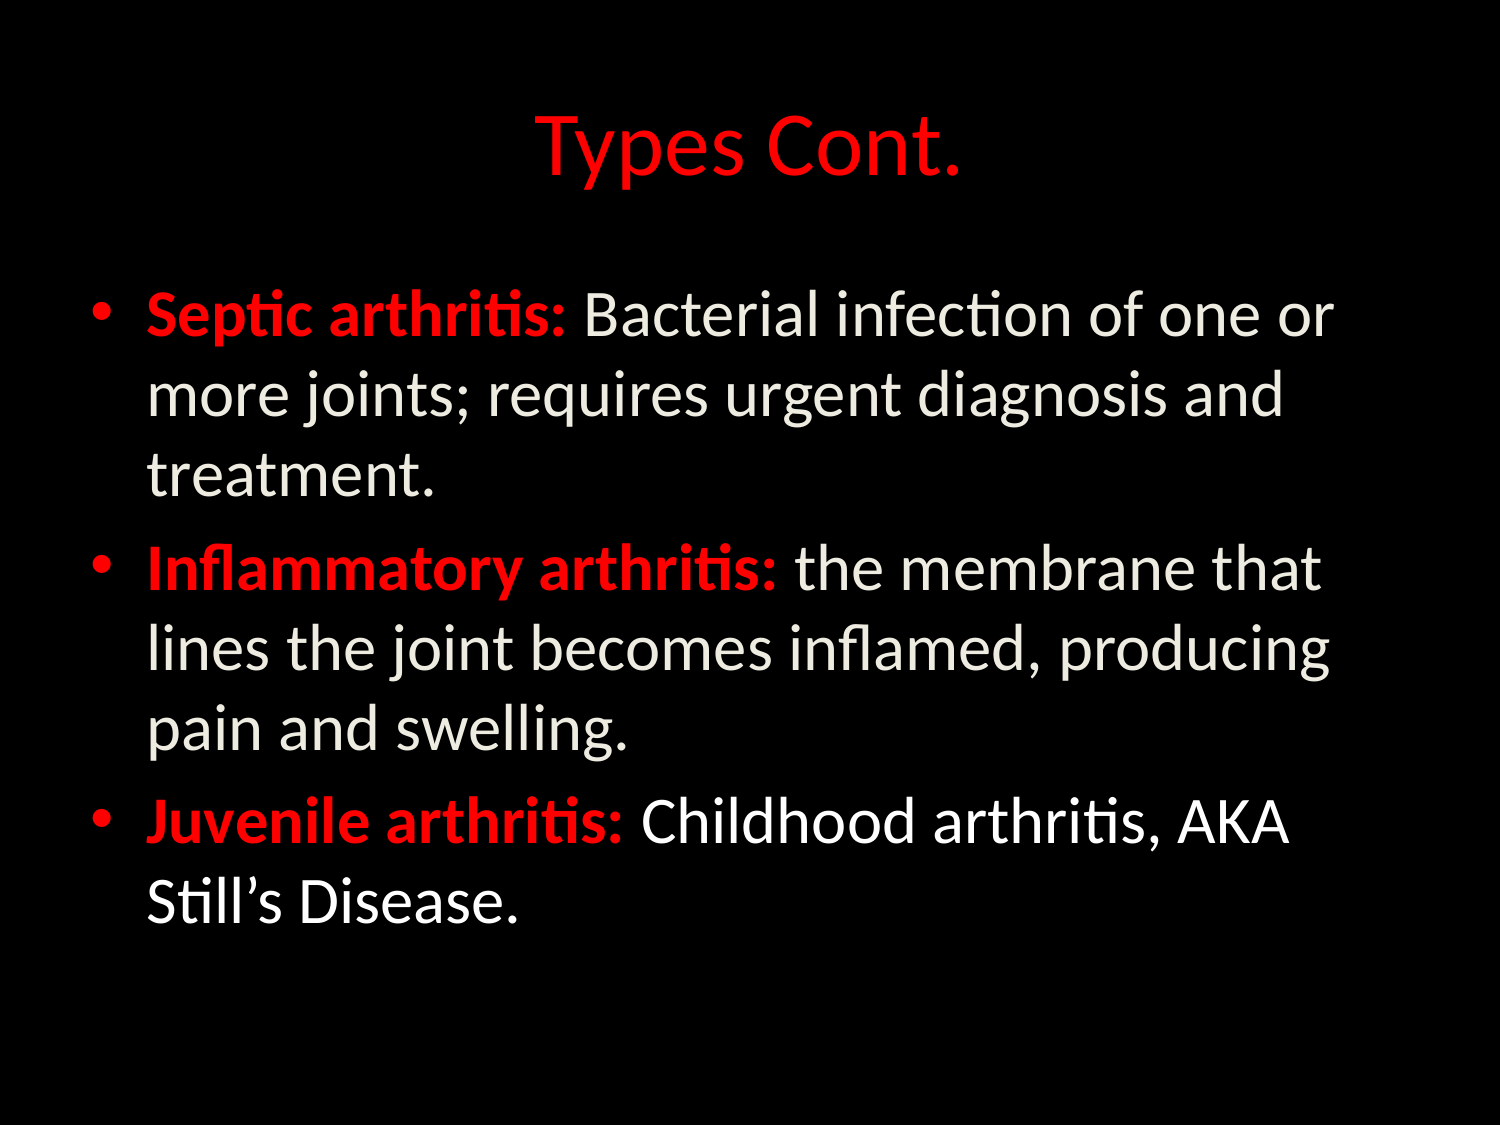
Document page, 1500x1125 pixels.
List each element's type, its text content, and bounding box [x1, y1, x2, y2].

title Types Cont. [75, 45, 1425, 233]
list Septic arthritis: Bacterial infection of one or more joints; requires urgent diagnosis and treatment. Inflammatory arthritis: the membrane that lines the joint becomes inflamed, producing pain and swelling. Juvenile arthritis: Childhood arthritis, AKA Still’s Disease. [75, 262, 1425, 1005]
